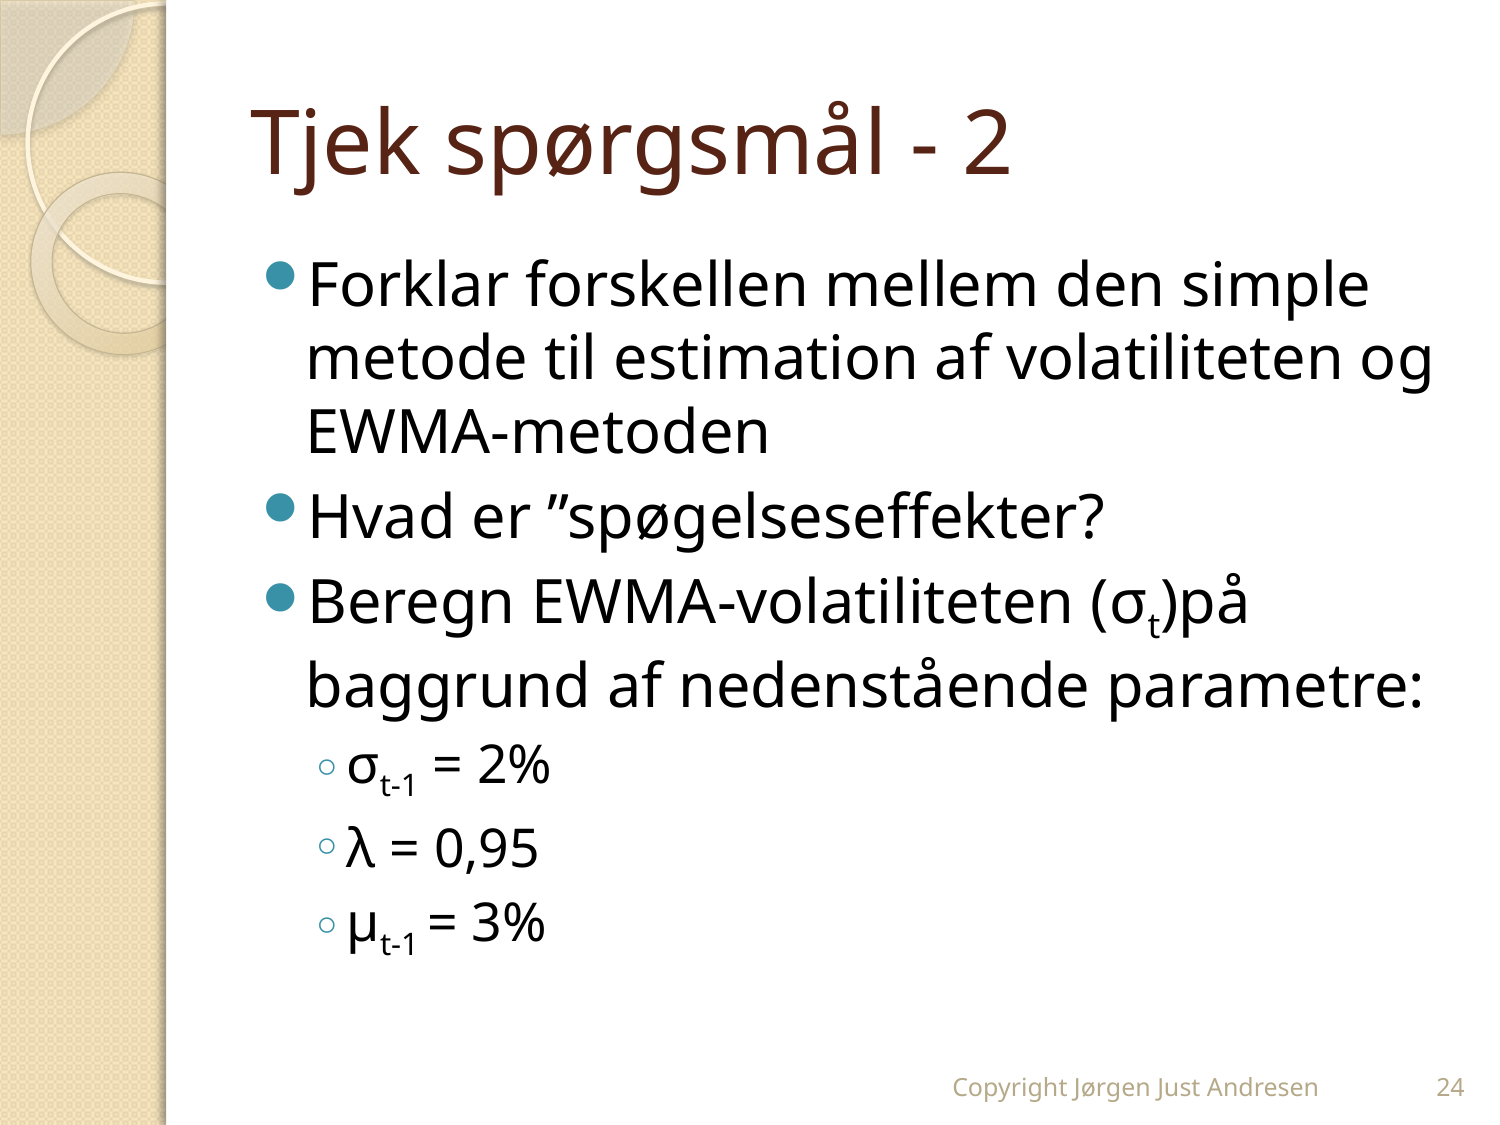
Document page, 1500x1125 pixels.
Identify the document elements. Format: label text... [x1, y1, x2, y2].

slide_number 24 [1413, 1034, 1488, 1113]
list Forklar forskellen mellem den simple metode til estimation af volatiliteten og EWMA-metoden Hvad er ”spøgelseseffekter? Beregn EWMA-volatiliteten (σt)på baggrund af nedenstående parametre: σt-1 = 2% λ = 0,95 μt-1 = 3% [235, 237, 1466, 1025]
title Tjek spørgsmål - 2 [235, 45, 1466, 233]
footer Copyright Jørgen Just Andresen [937, 1034, 1413, 1113]
